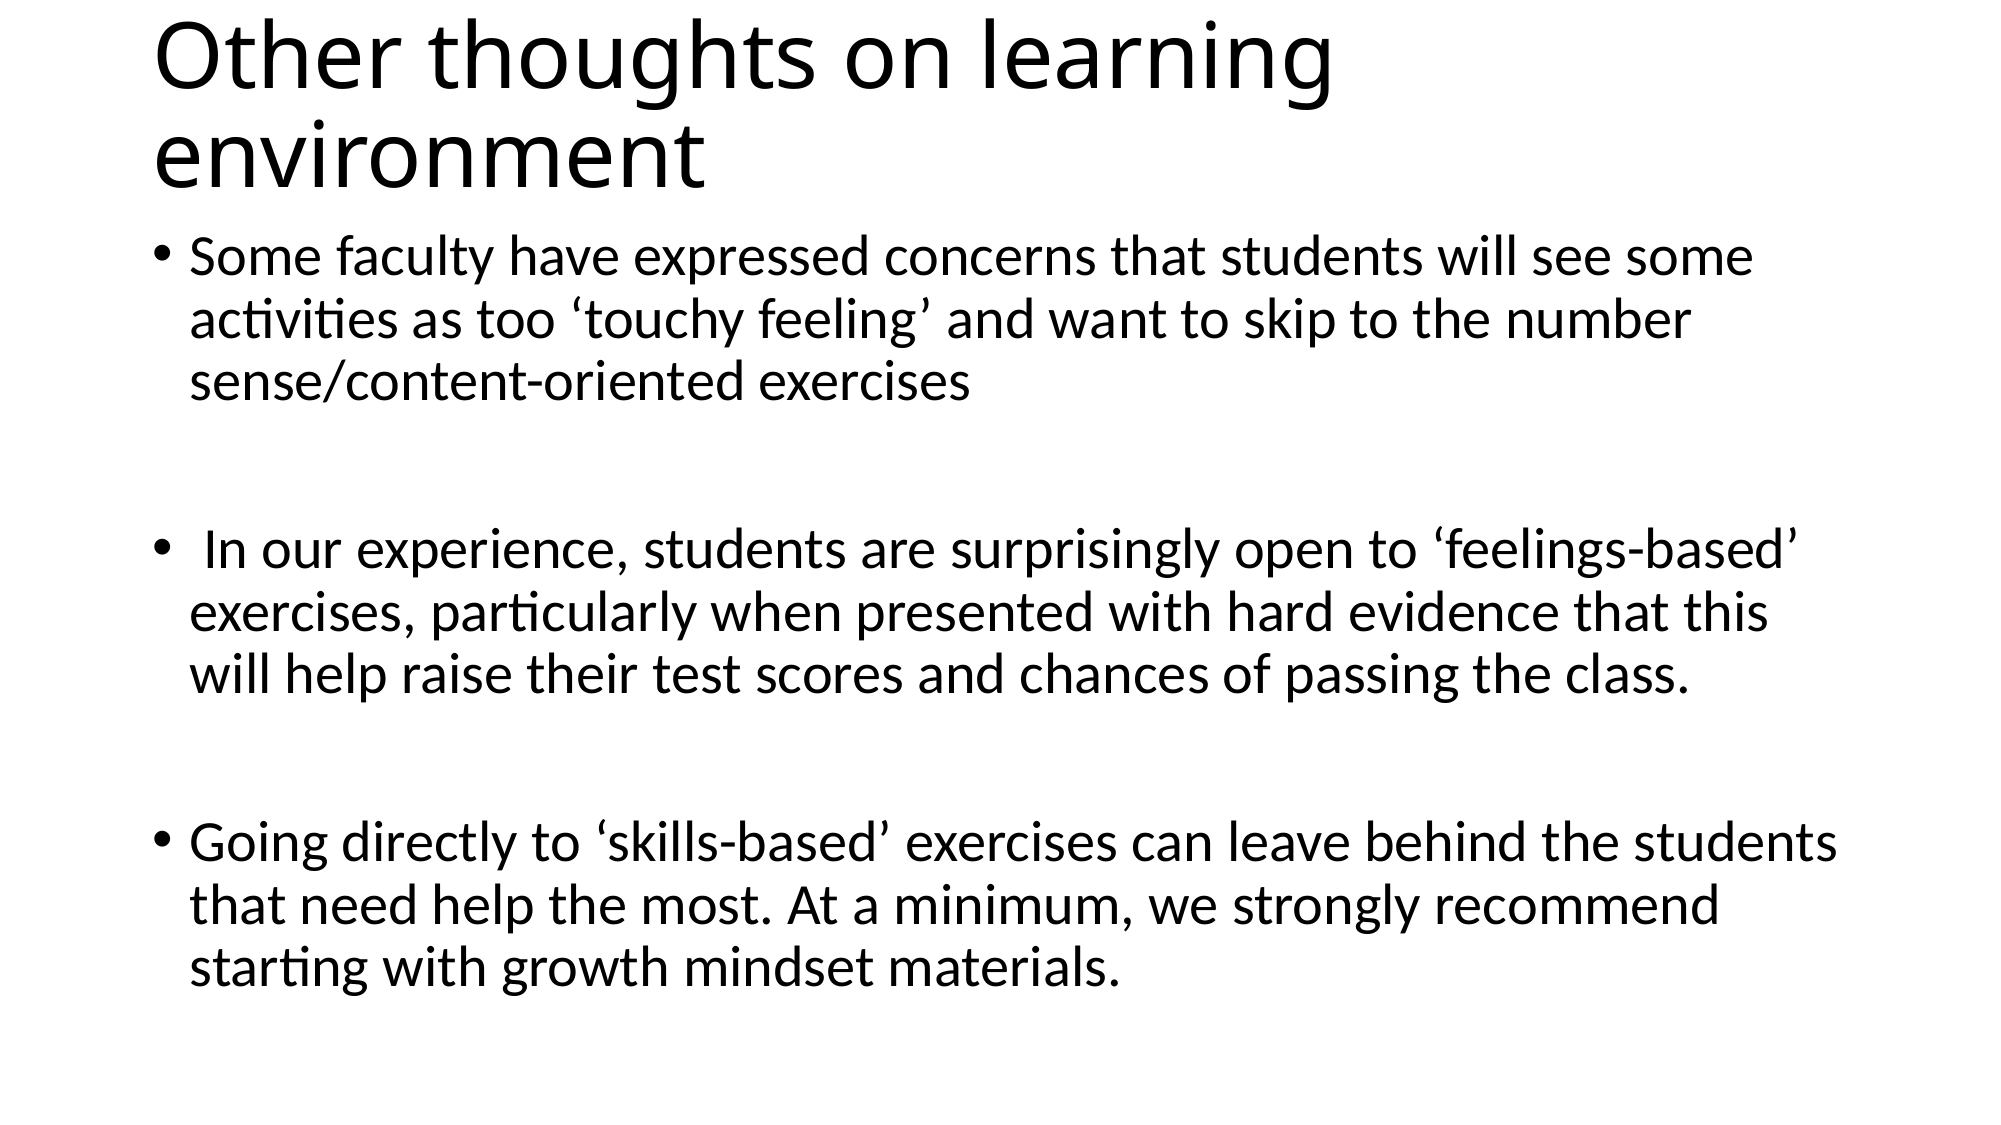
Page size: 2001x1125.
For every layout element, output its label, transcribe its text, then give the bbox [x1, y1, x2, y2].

list Some faculty have expressed concerns that students will see some activities as too ‘touchy feeling’ and want to skip to the number sense/content-oriented exercises In our experience, students are surprisingly open to ‘feelings-based’ exercises, particularly when presented with hard evidence that this will help raise their test scores and chances of passing the class. Going directly to ‘skills-based’ exercises can leave behind the students that need help the most. At a minimum, we strongly recommend starting with growth mindset materials. [137, 217, 1863, 1014]
title Other thoughts on learning environment [137, 0, 1863, 217]
